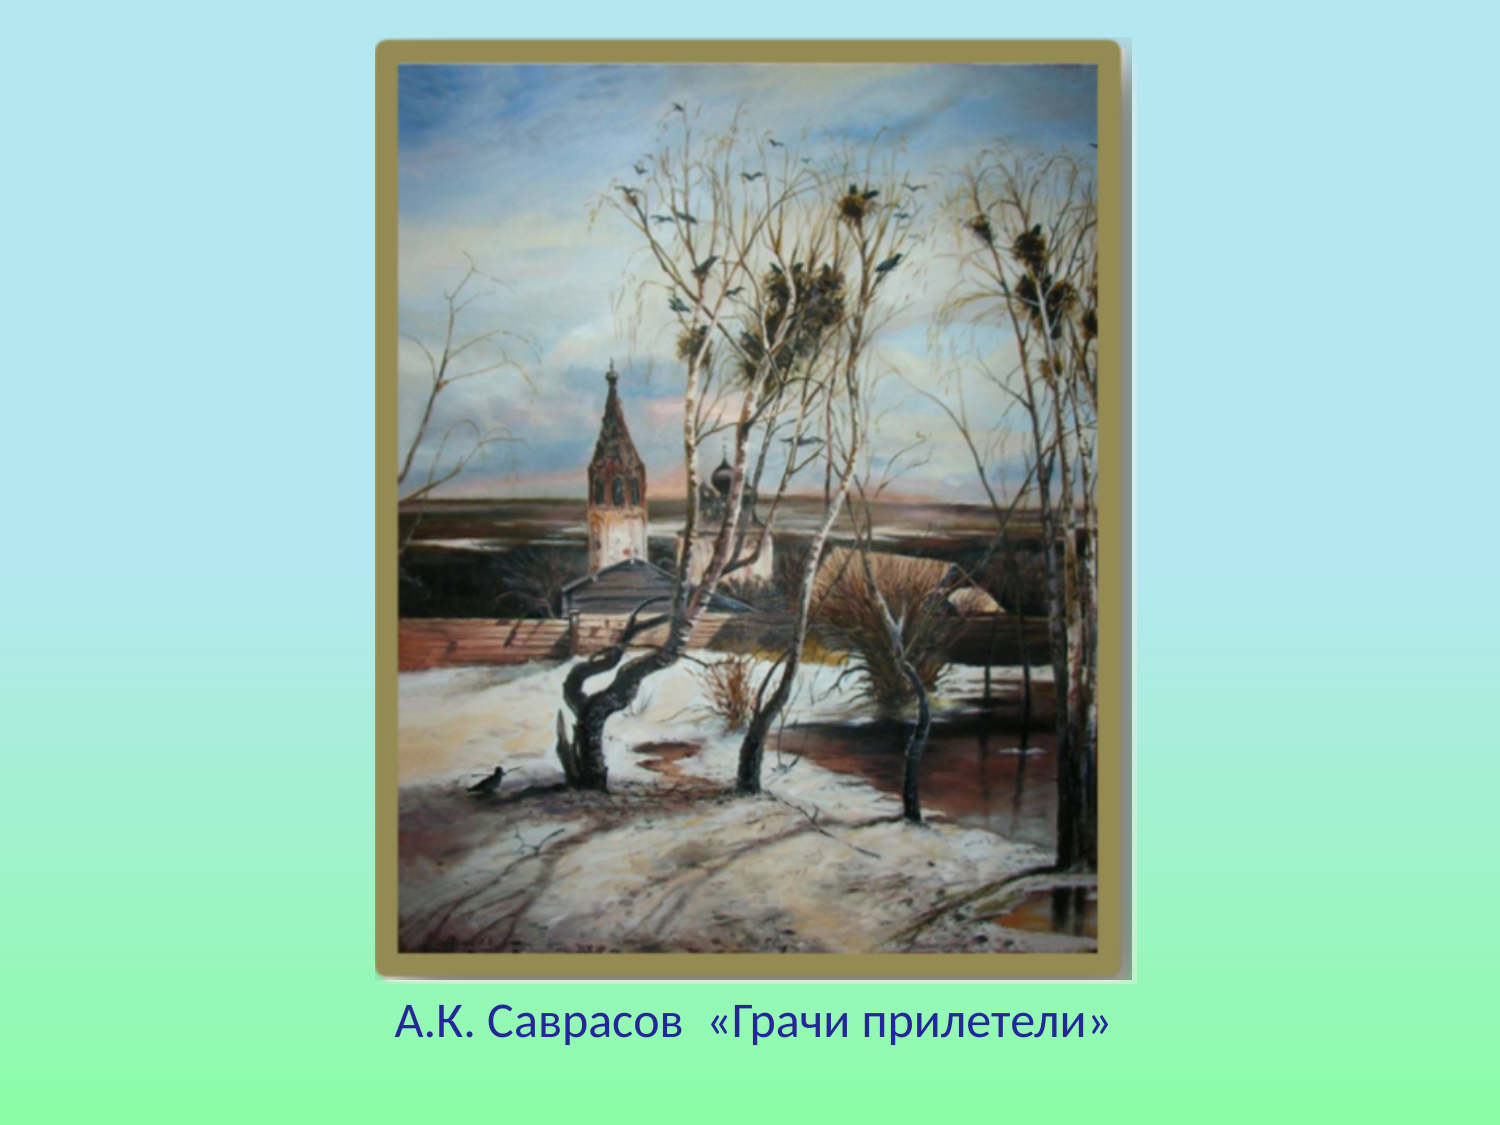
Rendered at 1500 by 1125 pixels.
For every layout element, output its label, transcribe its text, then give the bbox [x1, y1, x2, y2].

text_box А.К. Саврасов «Грачи прилетели» [269, 979, 1238, 1055]
picture [374, 37, 1133, 980]
